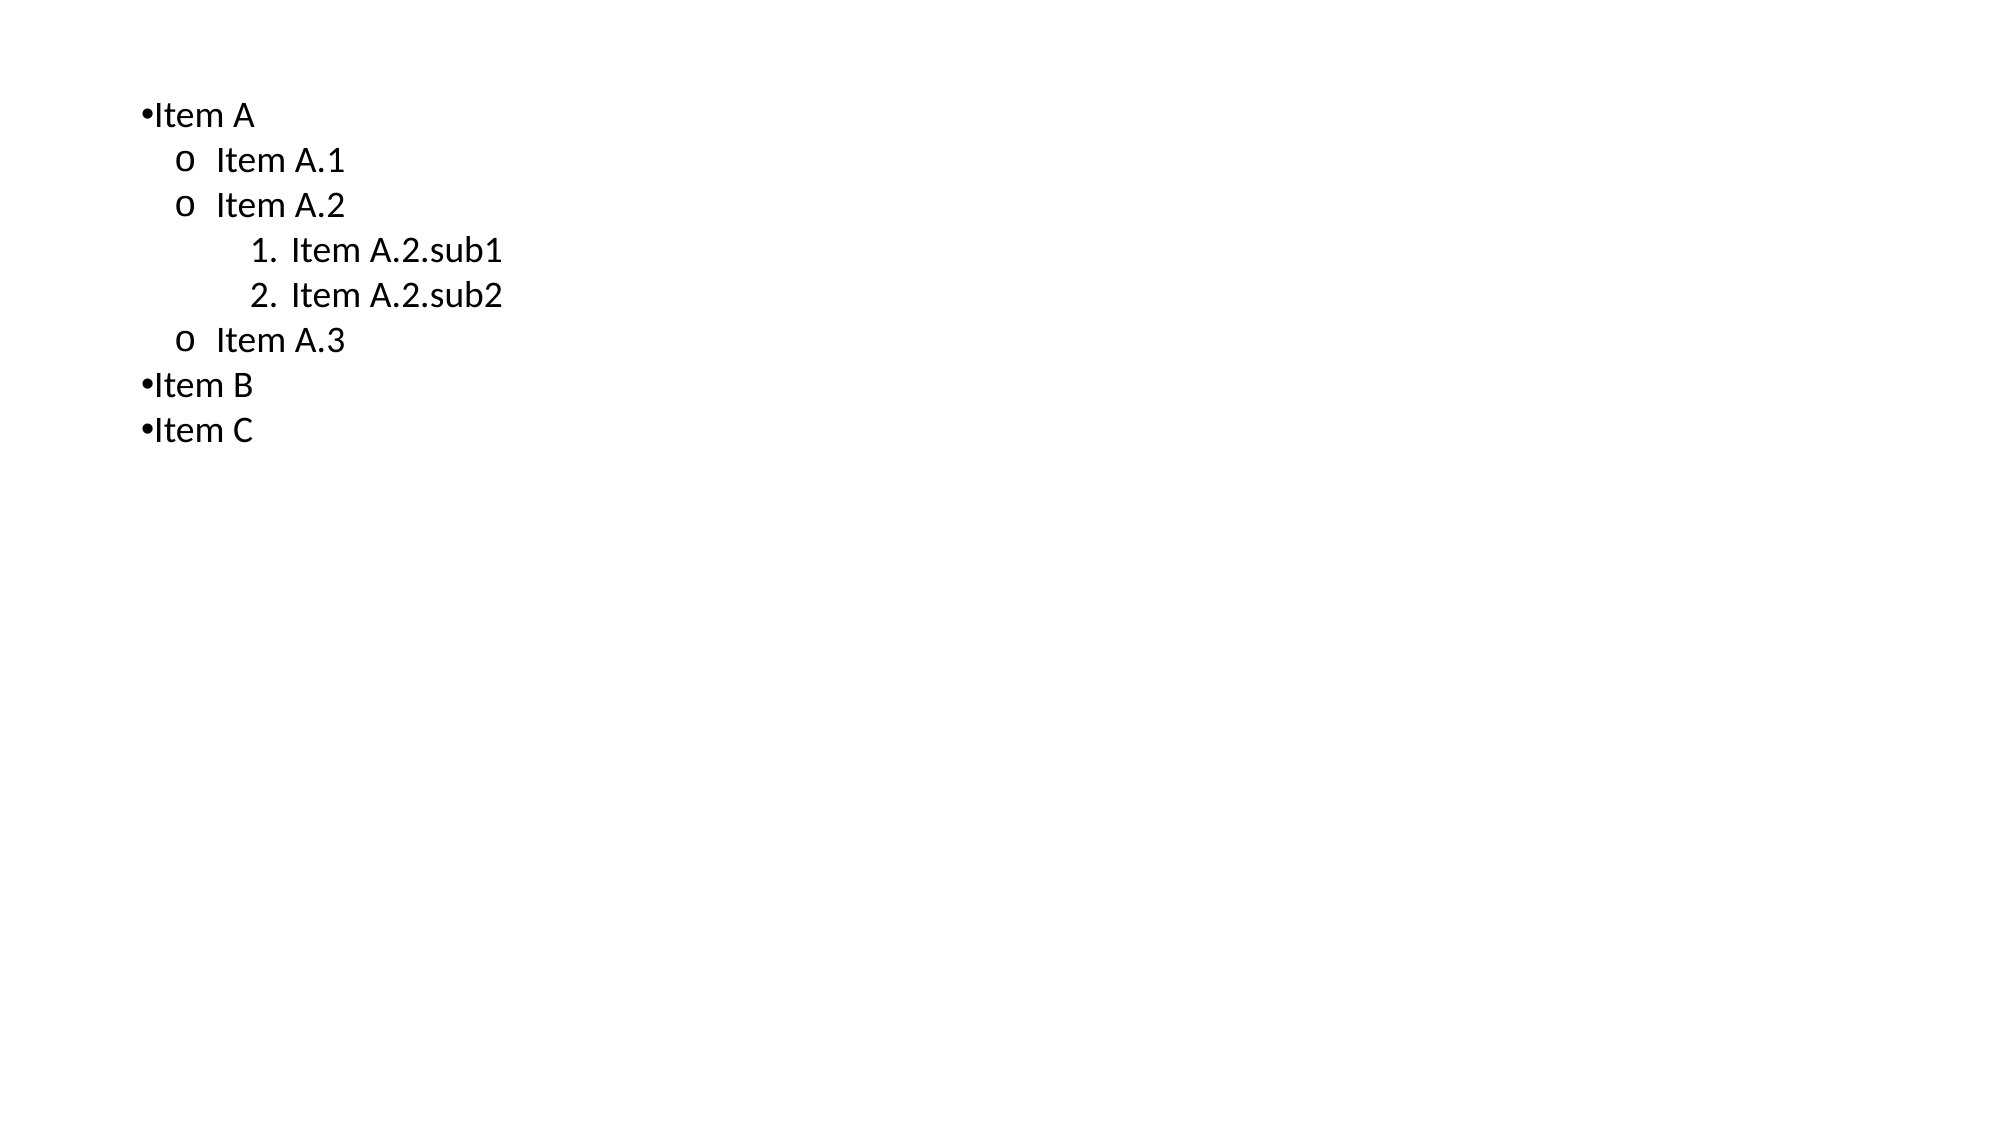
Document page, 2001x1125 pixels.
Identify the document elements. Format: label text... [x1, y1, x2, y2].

text_box Item A Item A.1 Item A.2 Item A.2.sub1 Item A.2.sub2 Item A.3 Item B Item C [126, 83, 1275, 458]
